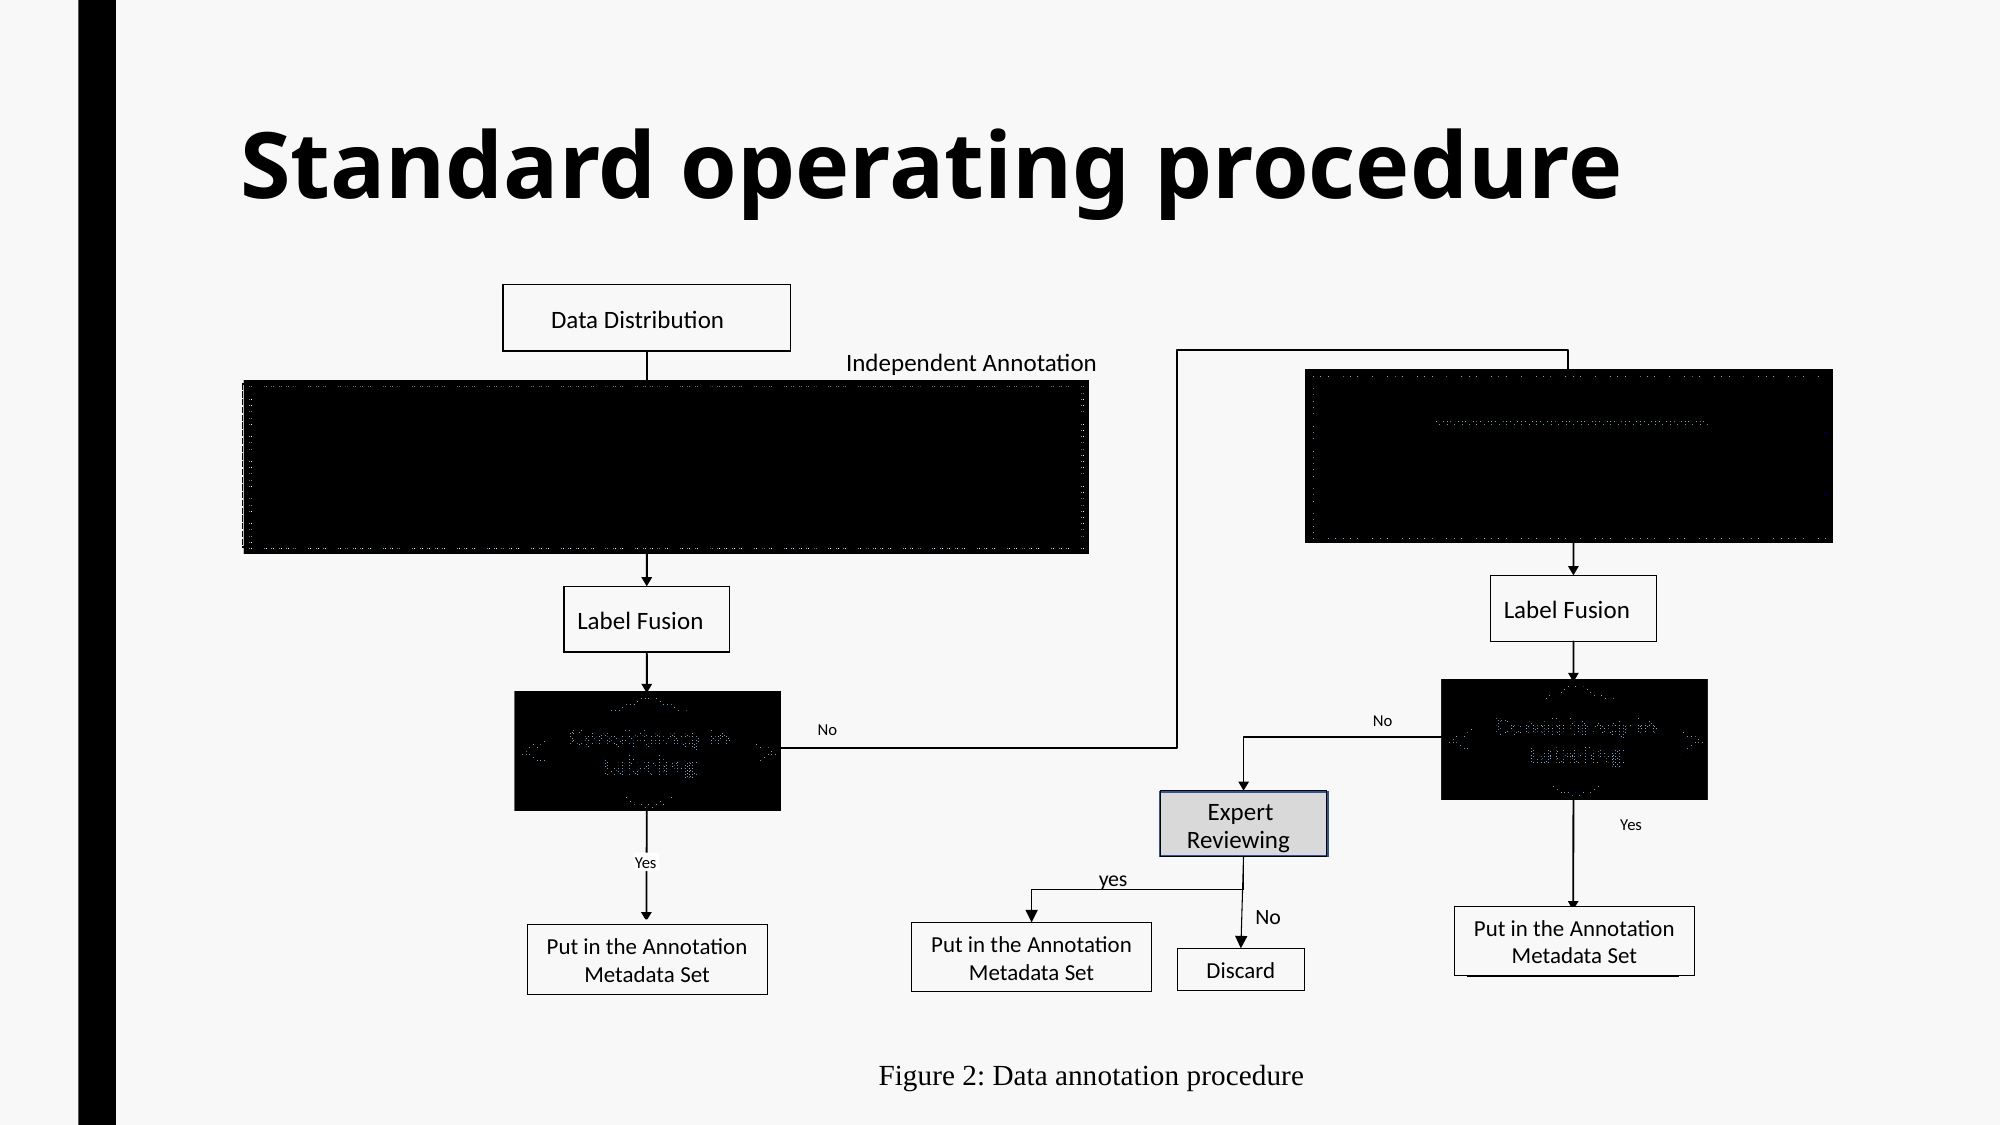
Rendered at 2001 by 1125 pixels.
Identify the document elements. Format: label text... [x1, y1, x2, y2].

text_box Figure 2: Data annotation procedure [863, 1049, 1320, 1099]
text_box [224, 282, 2000, 1015]
title Standard operating procedure [225, 112, 1800, 282]
